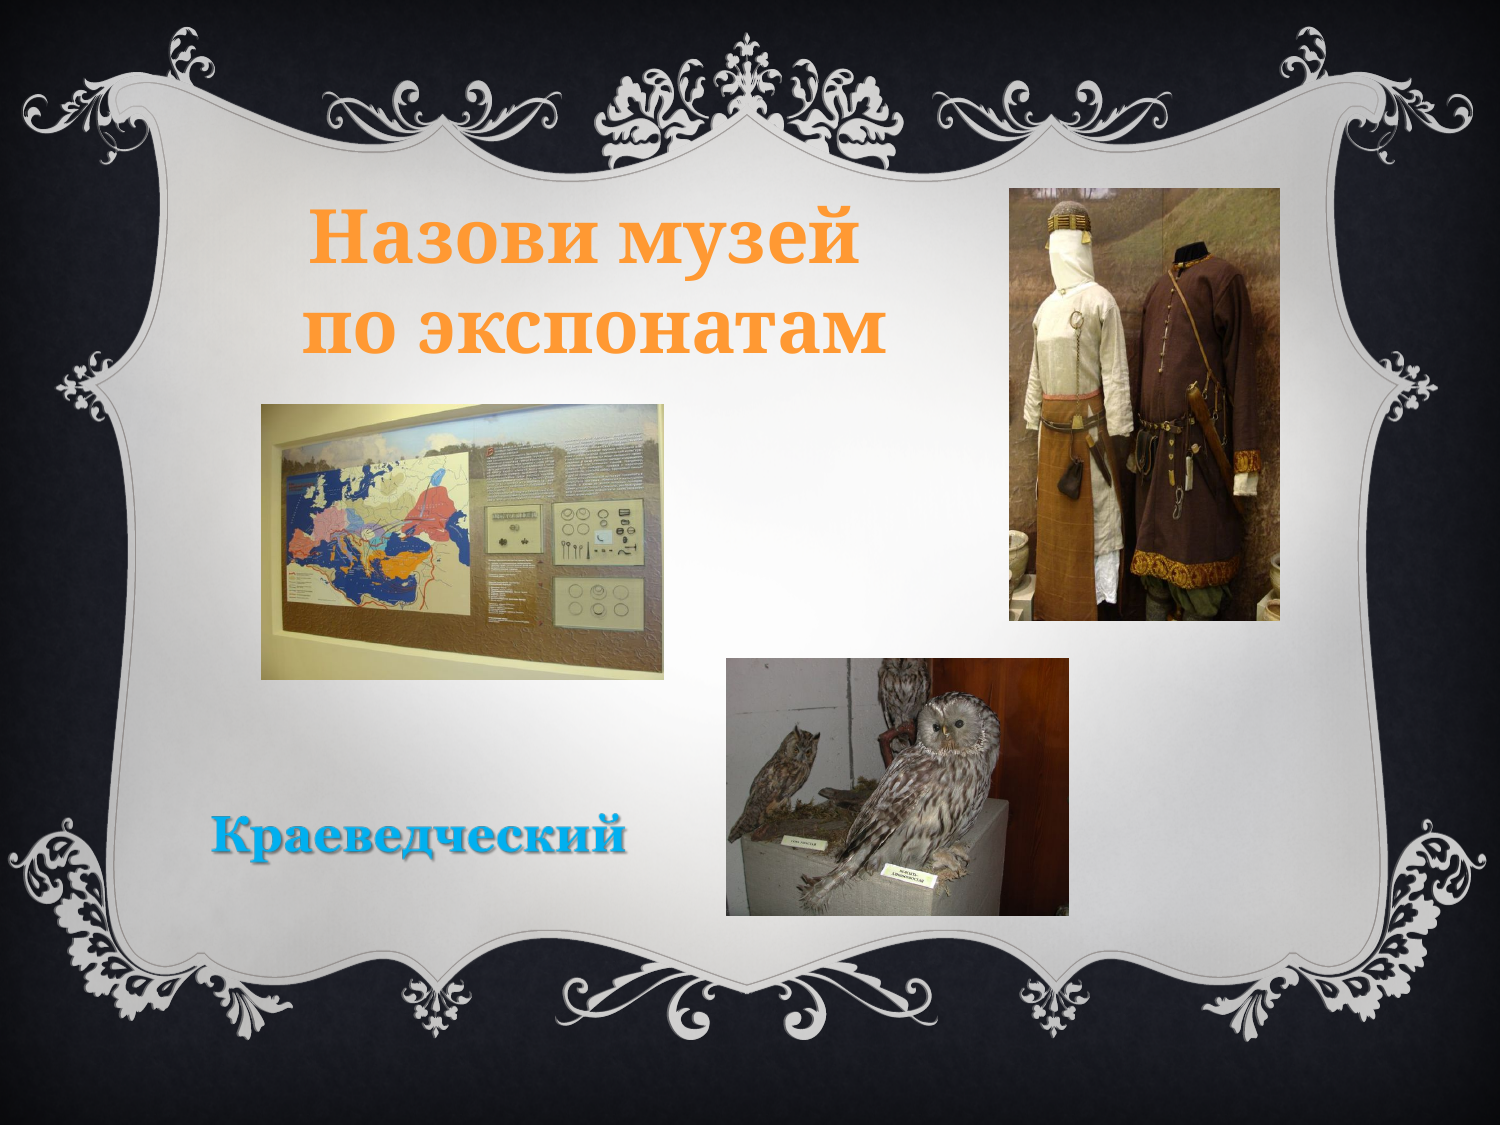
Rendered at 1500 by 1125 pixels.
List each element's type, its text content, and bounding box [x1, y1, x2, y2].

text_box Назови музей по экспонатам [0, 243, 1009, 405]
picture [0, 0, 1500, 1125]
